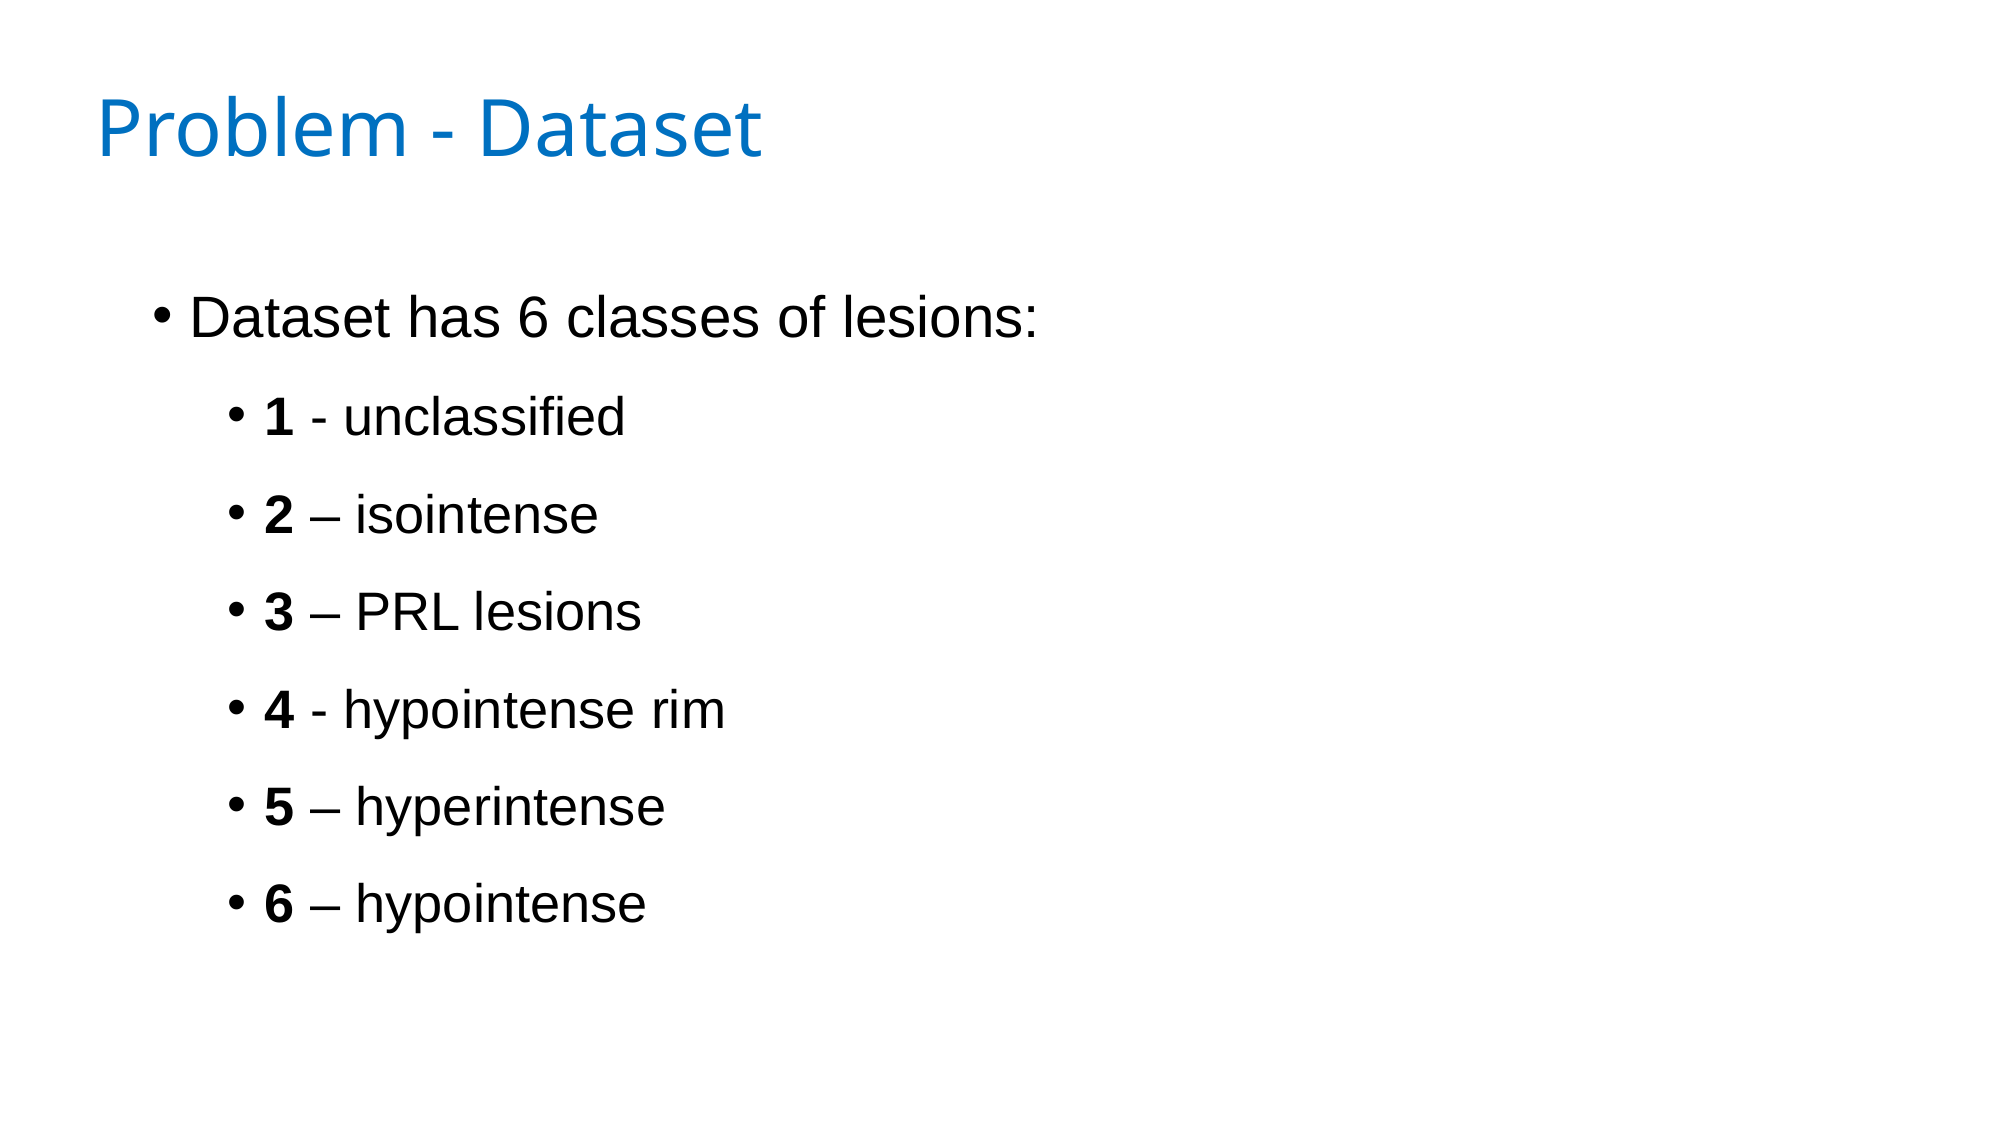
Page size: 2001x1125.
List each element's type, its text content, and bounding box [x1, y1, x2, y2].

list Dataset has 6 classes of lesions: 1 - unclassified 2 – isointense 3 – PRL lesions 4 - hypointense rim 5 – hyperintense 6 – hypointense [137, 236, 1863, 1014]
title Problem - Dataset [80, 59, 1863, 203]
